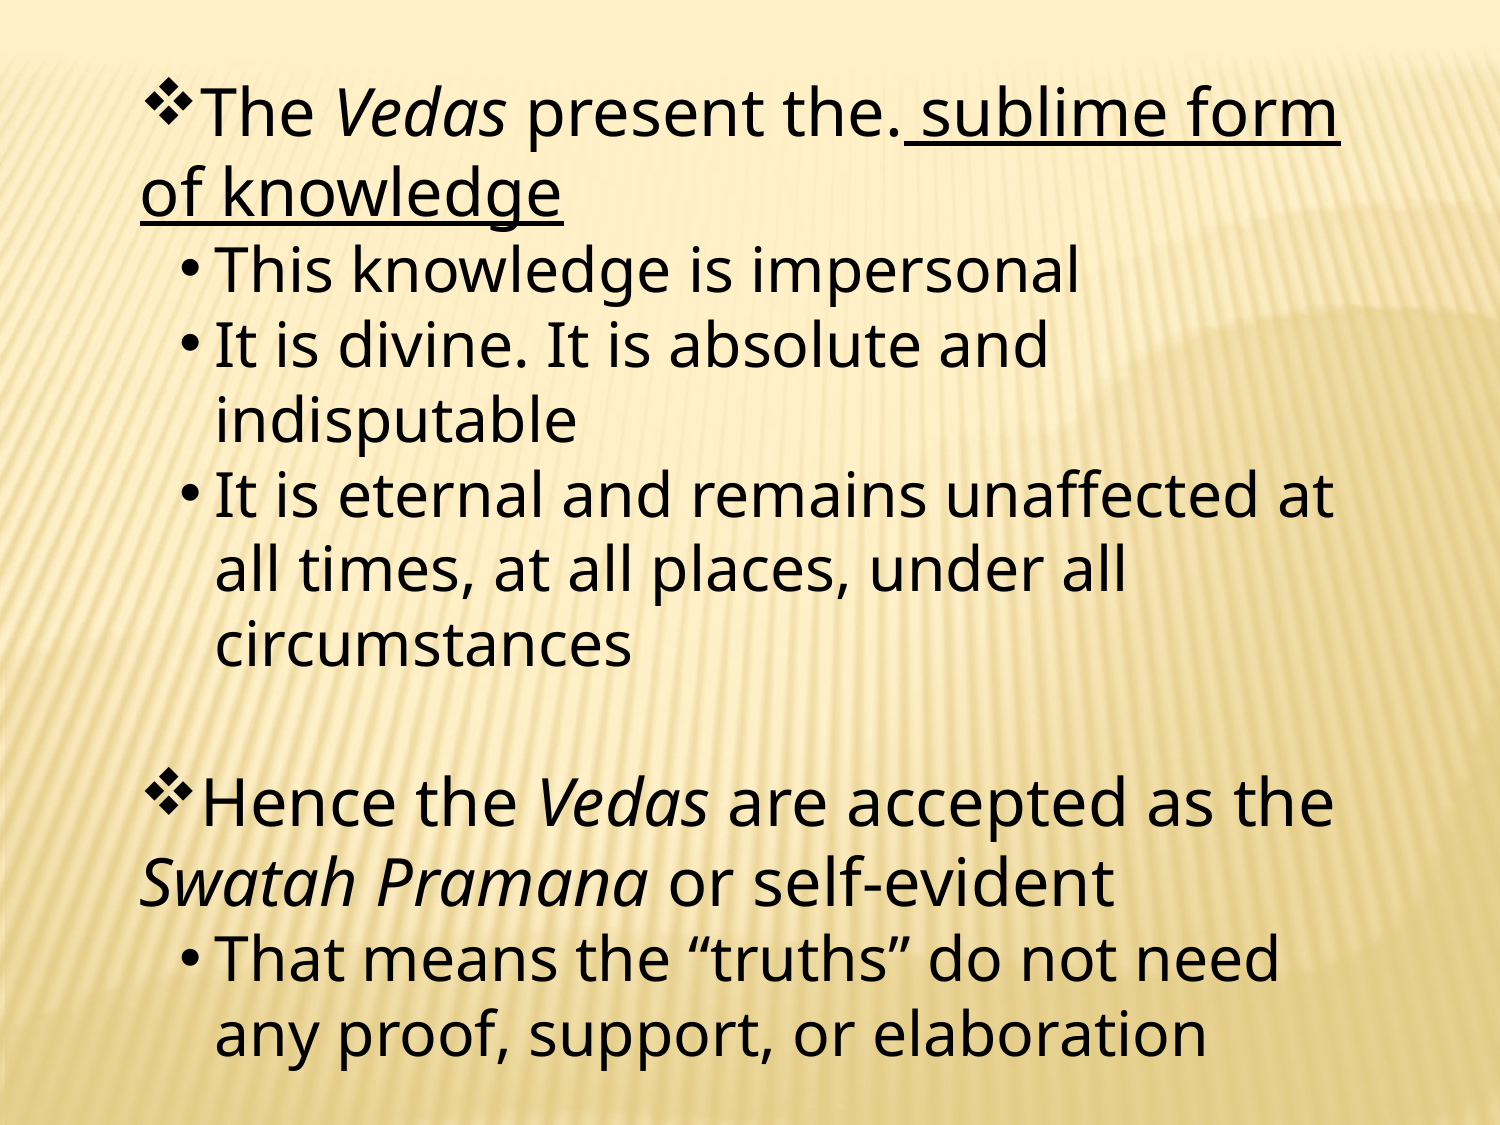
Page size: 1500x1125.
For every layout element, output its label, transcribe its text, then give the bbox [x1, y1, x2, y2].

text_box The Vedas present the. sublime form of knowledge This knowledge is impersonal It is divine. It is absolute and indisputable It is eternal and remains unaffected at all times, at all places, under all circumstances Hence the Vedas are accepted as the Swatah Pramana or self-evident That means the “truths” do not need any proof, support, or elaboration [125, 62, 1375, 1077]
